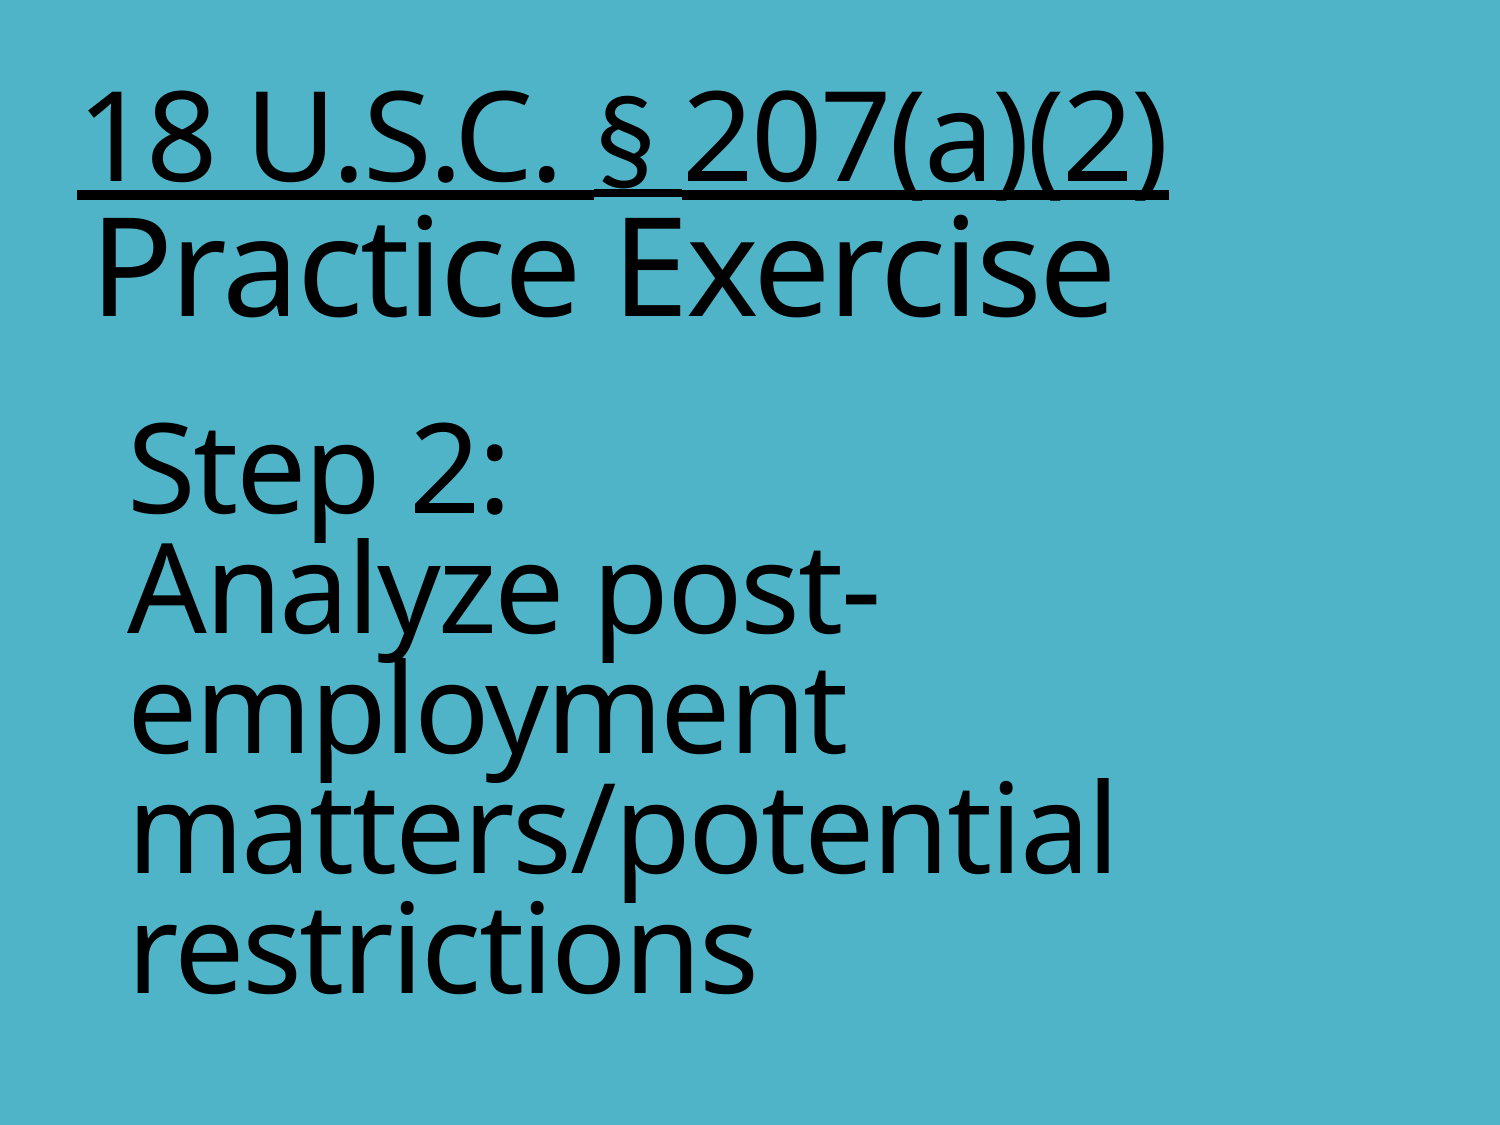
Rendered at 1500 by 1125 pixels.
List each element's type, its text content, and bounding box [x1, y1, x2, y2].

text_box Step 2: Analyze post-employment matters/potential restrictions [112, 824, 1413, 1025]
title Practice Exercise [75, 149, 1488, 351]
text_box 18 U.S.C. § 207(a)(2) [62, 12, 1338, 213]
